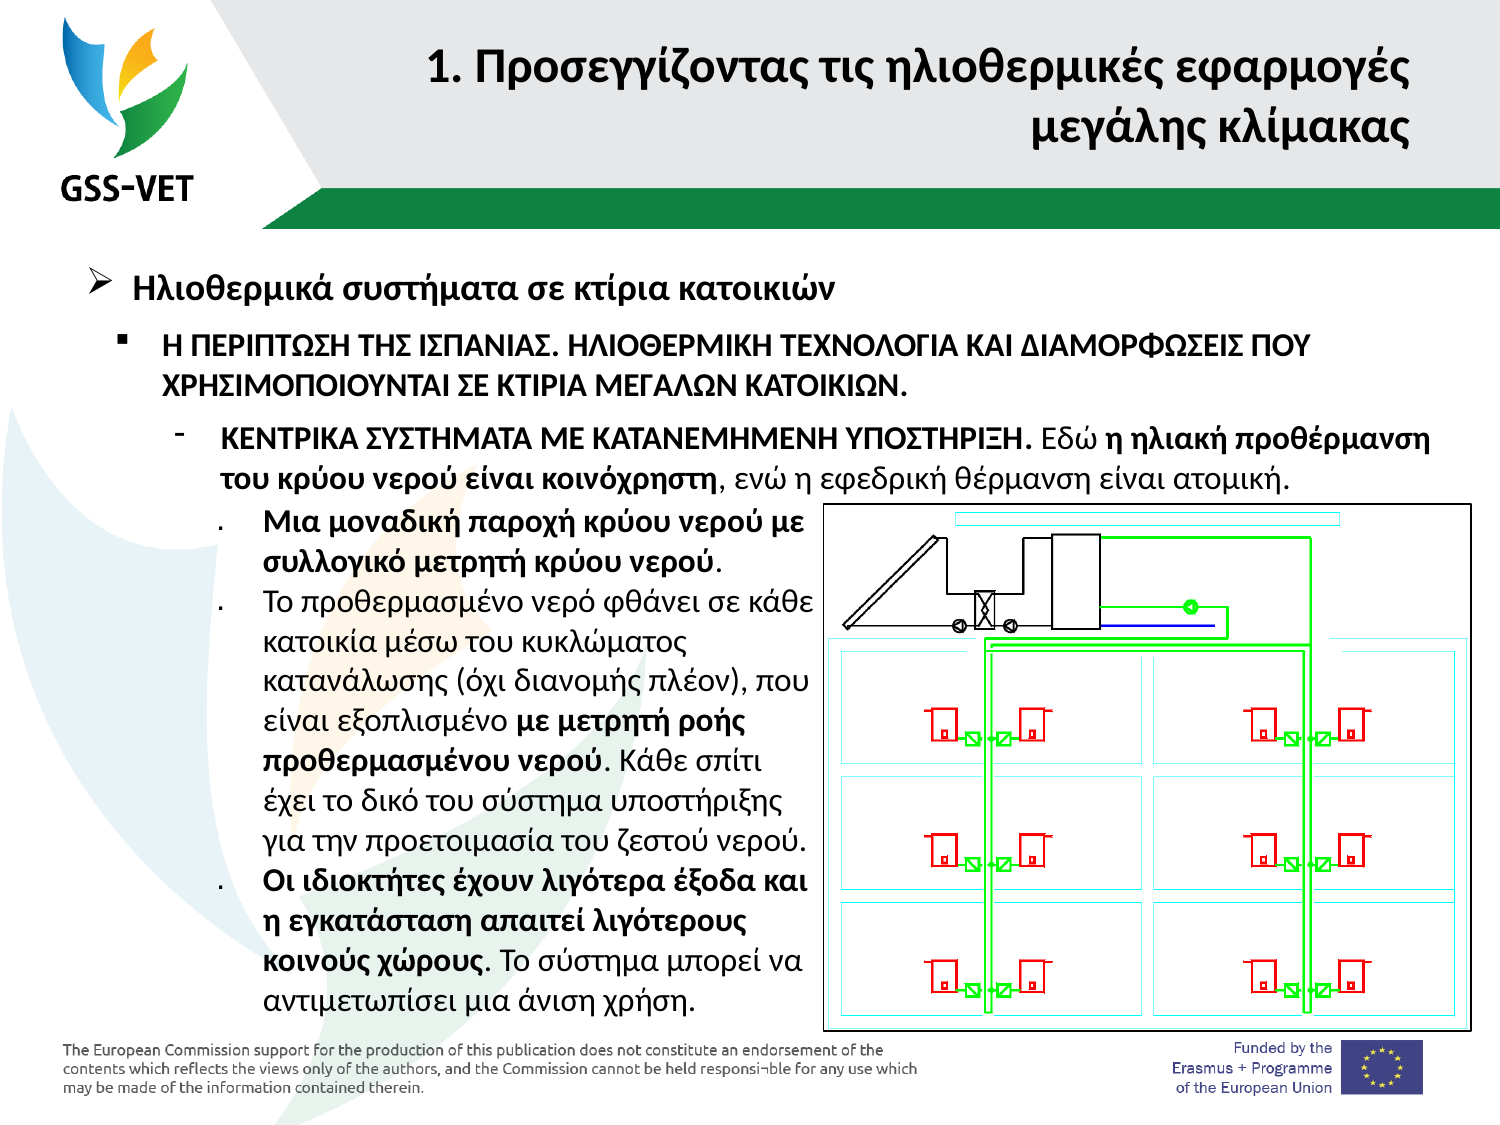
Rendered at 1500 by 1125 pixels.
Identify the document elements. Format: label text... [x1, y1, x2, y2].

text_box Ηλιοθερμικά συστήματα σε κτίρια κατοικιών [71, 255, 880, 316]
text_box ΚΕΝΤΡΙΚΑ ΣΥΣΤΗΜΑΤΑ ΜΕ ΚΑΤΑΝΕΜΗΜΕΝΗ ΥΠΟΣΤΗΡΙΞΗ. Εδώ η ηλιακή προθέρμανση του κρύου νερού είναι κοινόχρηστη, ενώ η εφεδρική θέρμανση είναι ατομική. [159, 408, 1459, 503]
title 1. Προσεγγίζοντας τις ηλιοθερμικές εφαρμογές μεγάλης κλίμακας [324, 0, 1425, 185]
text_box Η ΠΕΡΙΠΤΩΣΗ ΤΗΣ ΙΣΠΑΝΙΑΣ. ΗΛΙΟΘΕΡΜΙΚΗ ΤΕΧΝΟΛΟΓΙΑ ΚΑΙ ΔΙΑΜΟΡΦΩΣΕΙΣ ΠΟΥ ΧΡΗΣΙΜΟΠΟΙΟΥΝΤΑΙ ΣΕ ΚΤΙΡΙΑ ΜΕΓΑΛΩΝ ΚΑΤΟΙΚΙΩΝ. [100, 315, 1353, 411]
text_box Μια μοναδική παροχή κρύου νερού με συλλογικό μετρητή κρύου νερού. Το προθερμασμένο νερό φθάνει σε κάθε κατοικία μέσω του κυκλώματος κατανάλωσης (όχι διανομής πλέον), που είναι εξοπλισμένο με μετρητή ροής προθερμασμένου νερού. Κάθε σπίτι έχει το δικό του σύστημα υποστήριξης για την προετοιμασία του ζεστού νερού. Οι ιδιοκτήτες έχουν λιγότερα έξοδα και η εγκατάσταση απαιτεί λιγότερους κοινούς χώρους. Το σύστημα μπορεί να αντιμετωπίσει μια άνιση χρήση. [159, 491, 833, 1026]
picture [0, 0, 1500, 1125]
